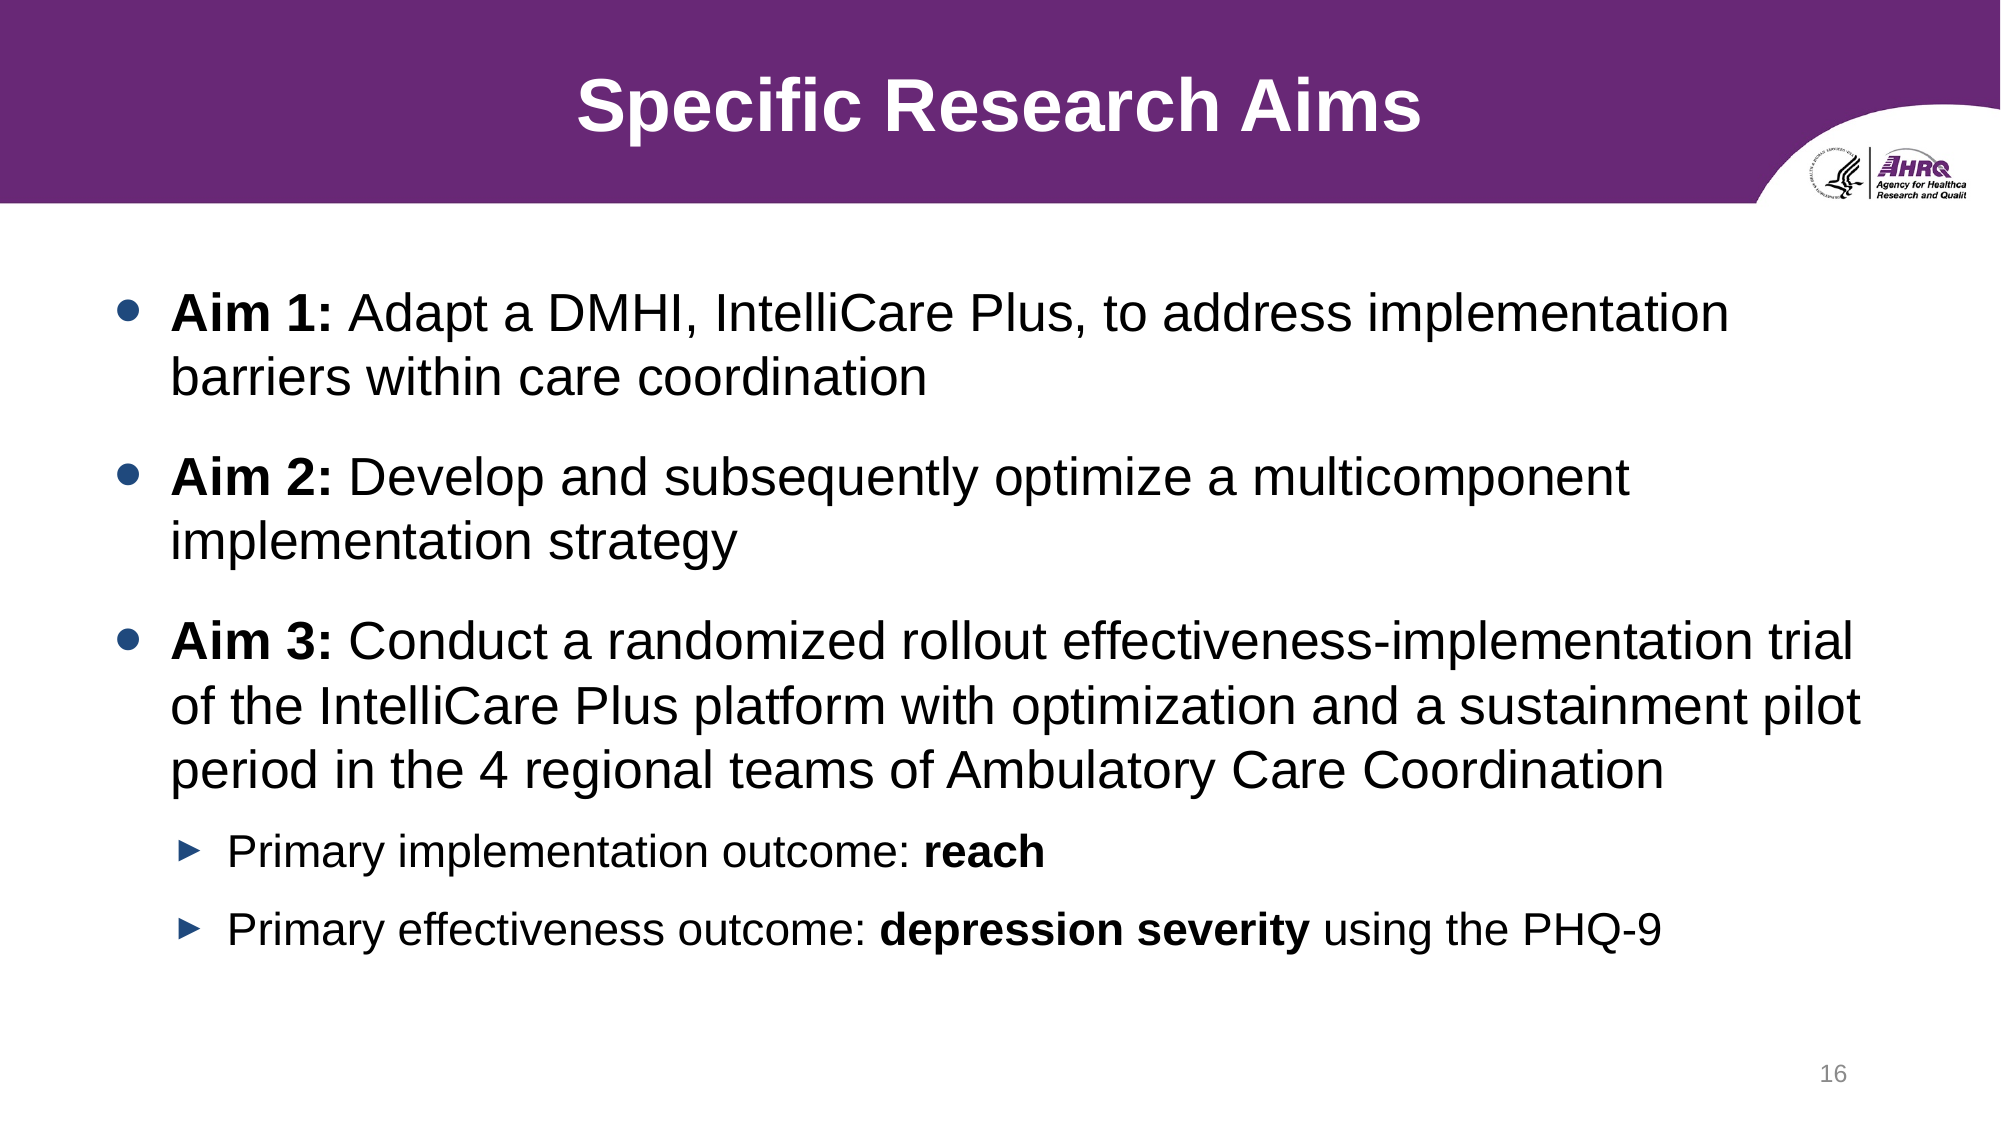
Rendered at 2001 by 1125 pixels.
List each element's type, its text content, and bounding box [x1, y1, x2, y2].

title Specific Research Aims [116, 21, 1884, 181]
slide_number 16 [1412, 1042, 1863, 1103]
list Aim 1: Adapt a DMHI, IntelliCare Plus, to address implementation barriers within care coordination Aim 2: Develop and subsequently optimize a multicomponent implementation strategy Aim 3: Conduct a randomized rollout effectiveness-implementation trial of the IntelliCare Plus platform with optimization and a sustainment pilot period in the 4 regional teams of Ambulatory Care Coordination Primary implementation outcome: reach Primary effectiveness outcome: depression severity using the PHQ-9 [99, 270, 1900, 1013]
picture [0, 0, 2001, 1125]
